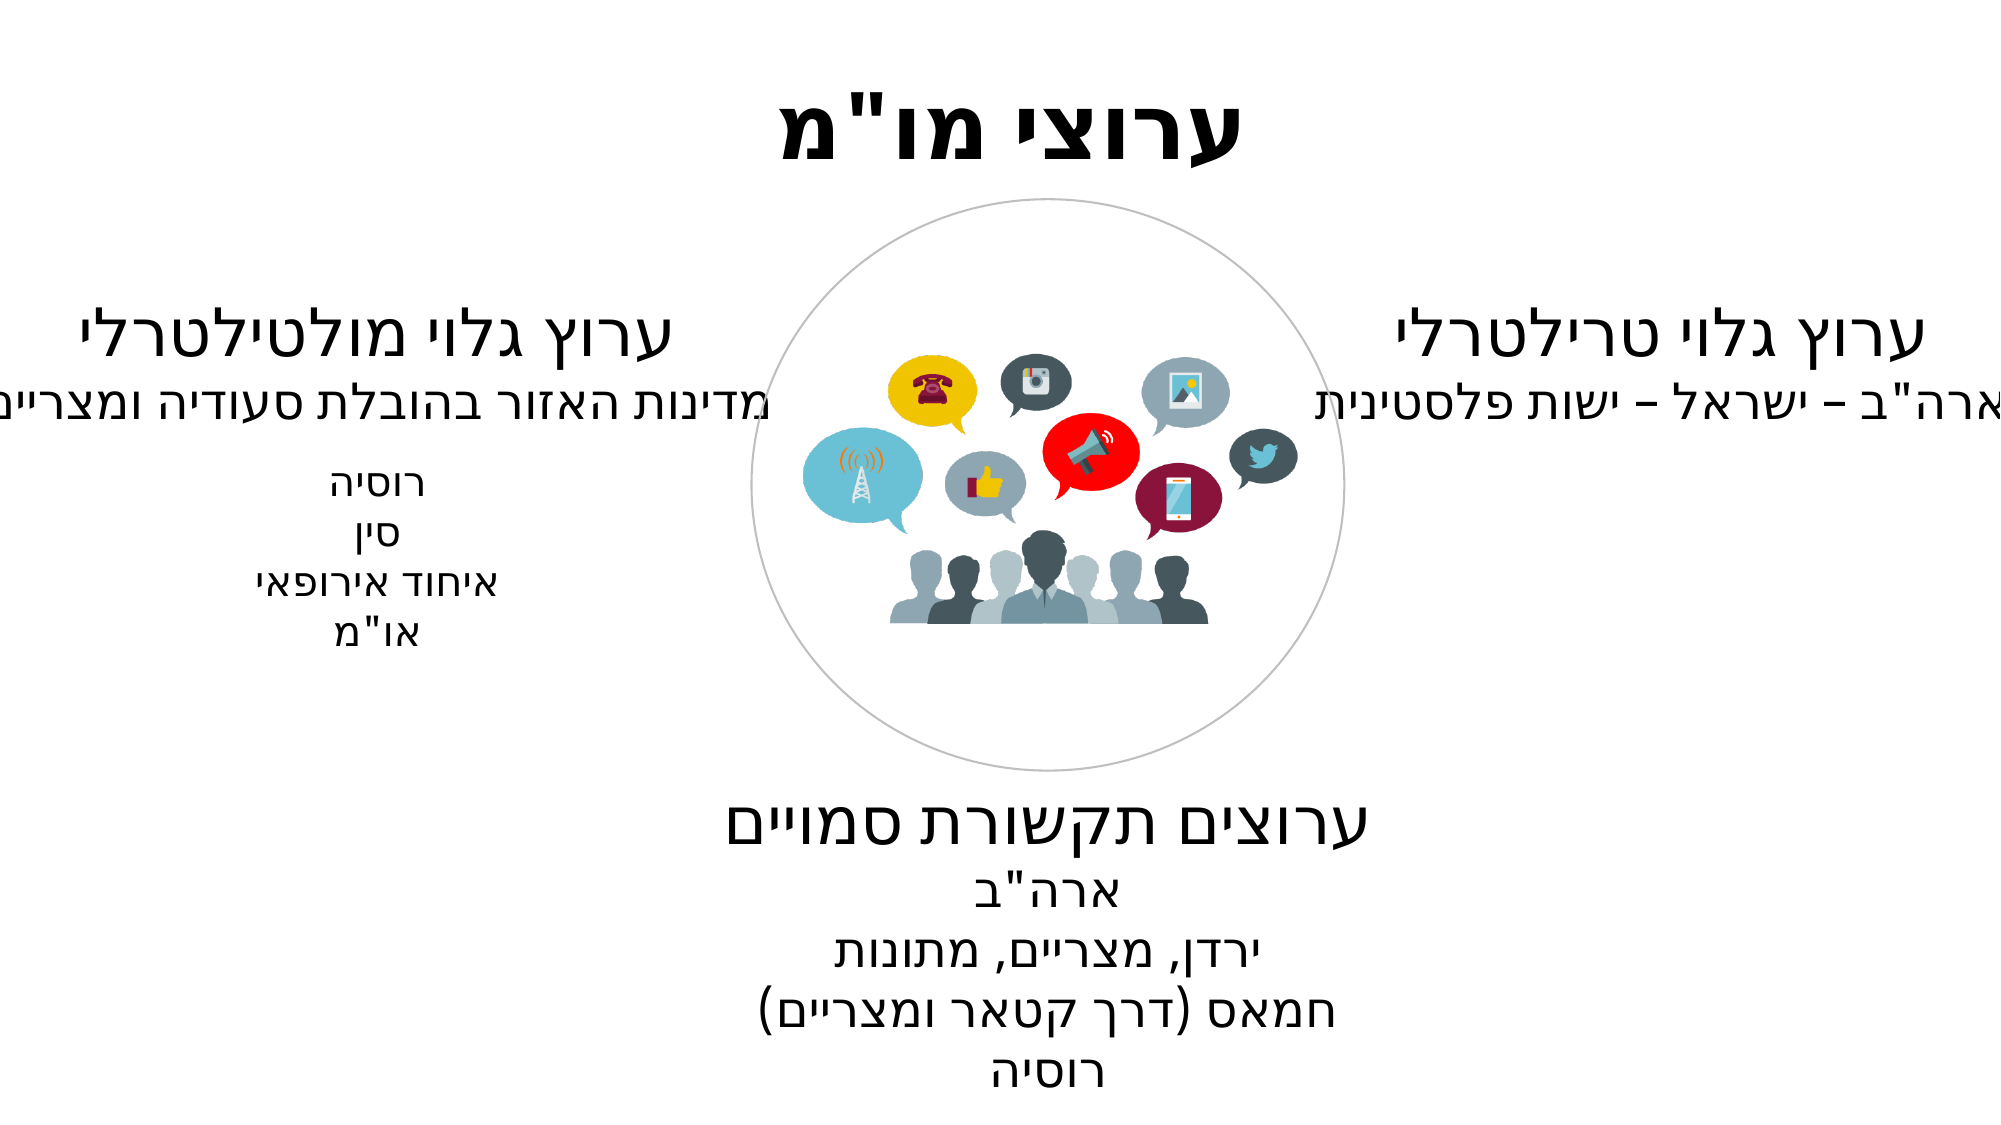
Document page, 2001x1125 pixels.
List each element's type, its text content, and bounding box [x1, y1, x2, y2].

text_box ערוץ גלוי טרילטרלי ארה"ב – ישראל – ישות פלסטינית [1360, 282, 2000, 437]
text_box ערוץ גלוי מולטילטרלי מדינות האזור בהובלת סעודיה ומצריים רוסיה סין איחוד אירופאי או"מ [0, 282, 738, 662]
title ערוצי מו"מ [137, 59, 1863, 200]
text_box ערוצים תקשורת סמויים ארה"ב ירדן, מצריים, מתונות חמאס (דרך קטאר ומצריים) רוסיה [708, 770, 1388, 1106]
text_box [738, 199, 1360, 771]
